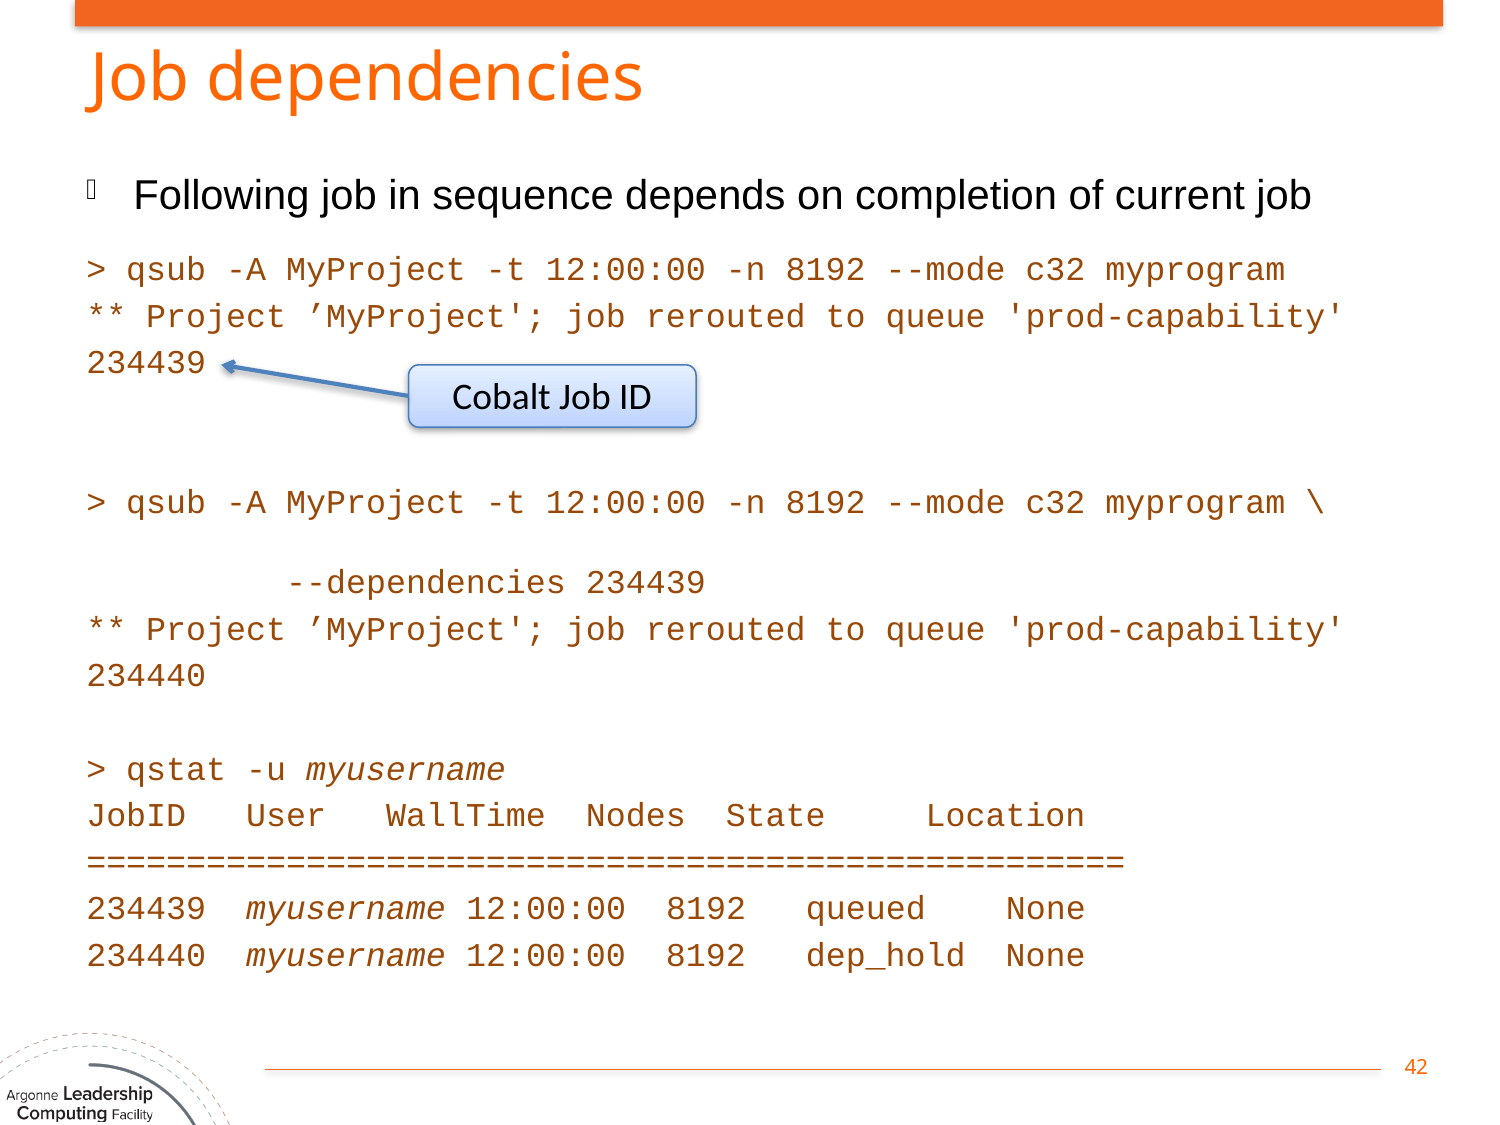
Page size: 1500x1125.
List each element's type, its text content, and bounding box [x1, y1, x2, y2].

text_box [220, 364, 409, 395]
picture [0, 1033, 242, 1125]
list Following job in sequence depends on completion of current job > qsub -A MyProject -t 12:00:00 -n 8192 --mode c32 myprogram ** Project ’MyProject'; job rerouted to queue 'prod-capability' 234439 > qsub -A MyProject -t 12:00:00 -n 8192 --mode c32 myprogram \ --dependencies 234439 ** Project ’MyProject'; job rerouted to queue 'prod-capability' 234440 > qstat -u myusername JobID User WallTime Nodes State Location ==================================================== 234439 myusername 12:00:00 8192 queued None 234440 myusername 12:00:00 8192 dep_hold None [71, 160, 1434, 1036]
title Job dependencies [75, 26, 1425, 157]
text_box Cobalt Job ID [407, 364, 697, 429]
slide_number 42 [1093, 1038, 1444, 1099]
